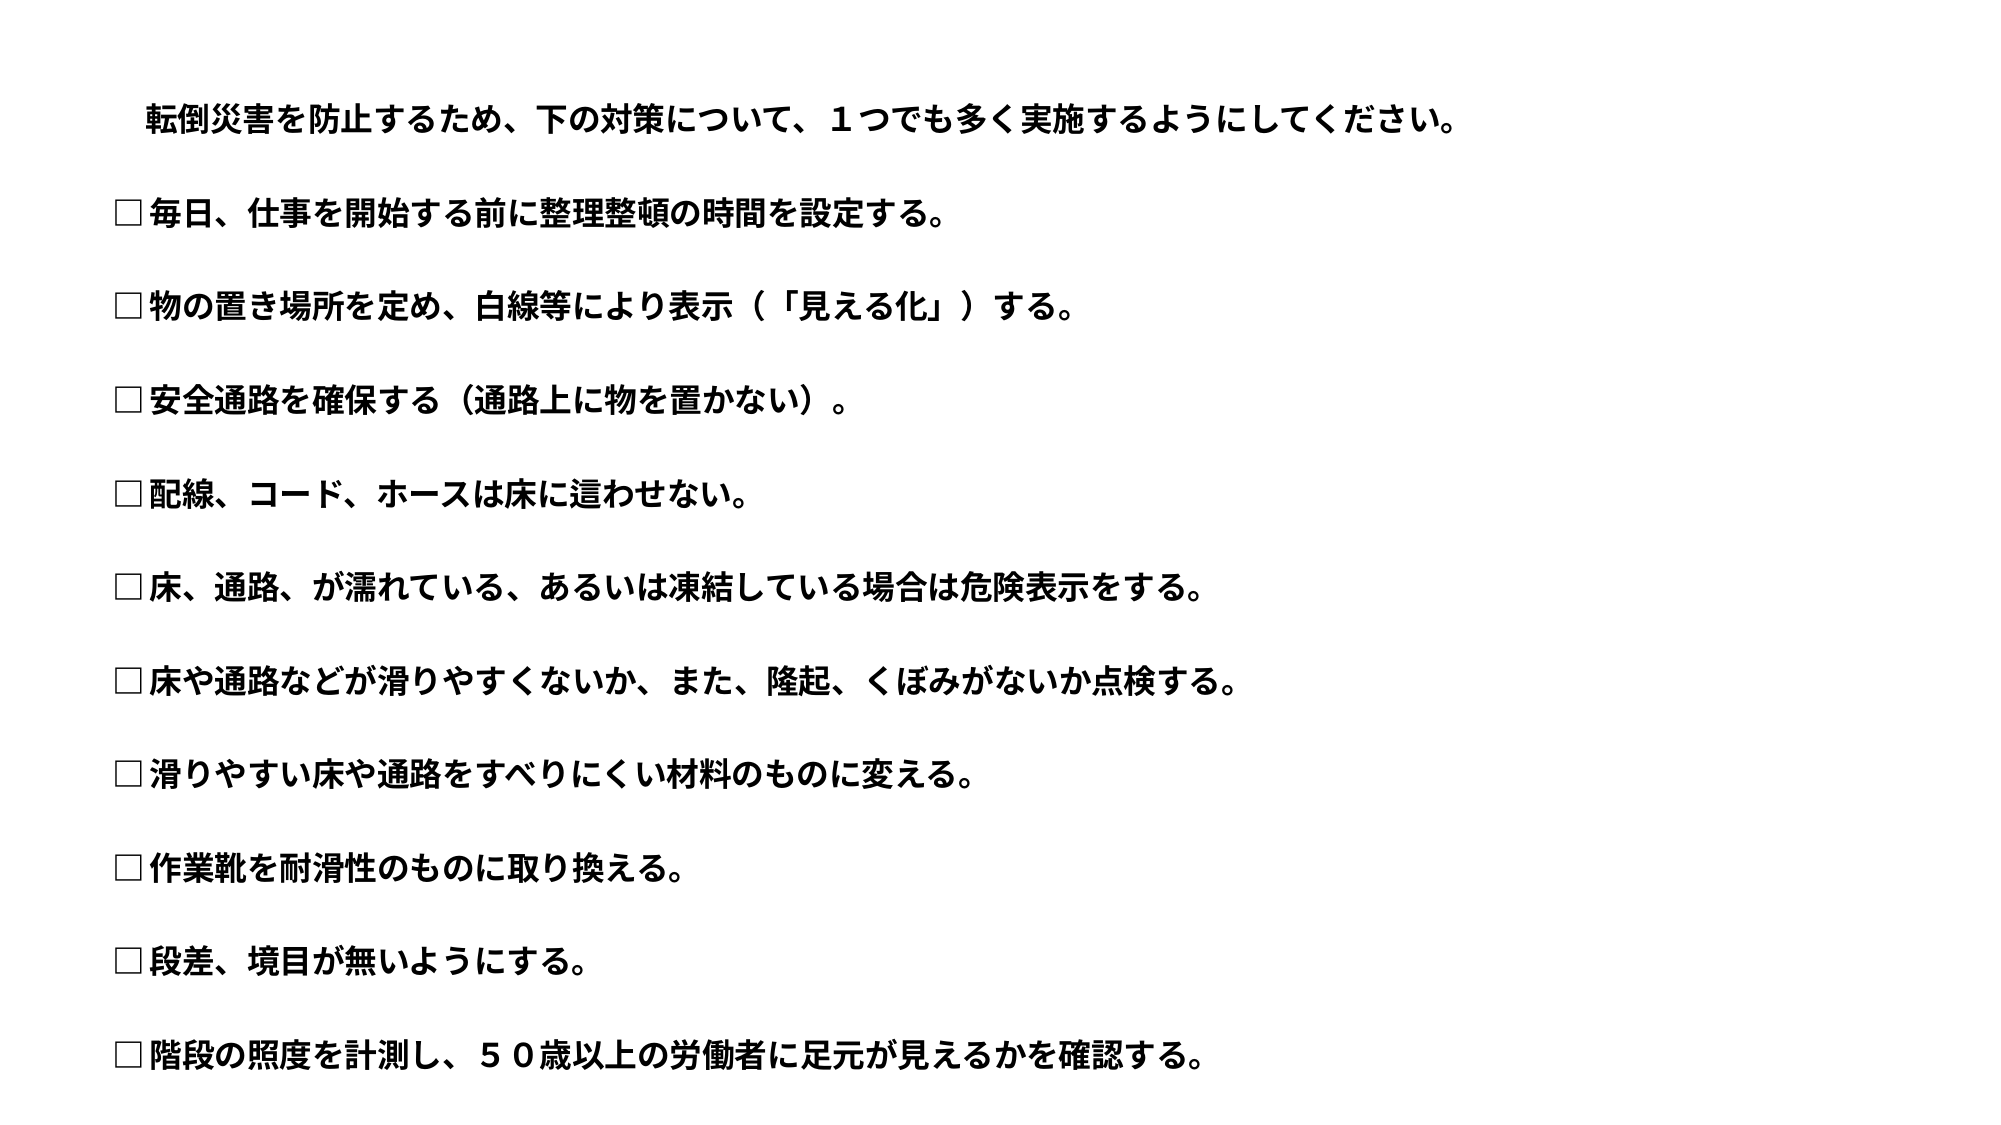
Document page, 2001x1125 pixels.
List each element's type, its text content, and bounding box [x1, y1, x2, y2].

list 転倒災害を防止するため、下の対策について、１つでも多く実施するようにしてください。 □毎日、仕事を開始する前に整理整頓の時間を設定する。 □物の置き場所を定め、白線等により表示（「見える化」）する。 □安全通路を確保する（通路上に物を置かない）。 □配線、コード、ホースは床に這わせない。 □床、通路、が濡れている、あるいは凍結している場合は危険表示をする。 □床や通路などが滑りやすくないか、また、隆起、くぼみがないか点検する。 □滑りやすい床や通路をすべりにくい材料のものに変える。 □作業靴を耐滑性のものに取り換える。 □段差、境目が無いようにする。 □階段の照度を計測し、５０歳以上の労働者に足元が見えるかを確認する。 [97, 45, 1882, 1093]
